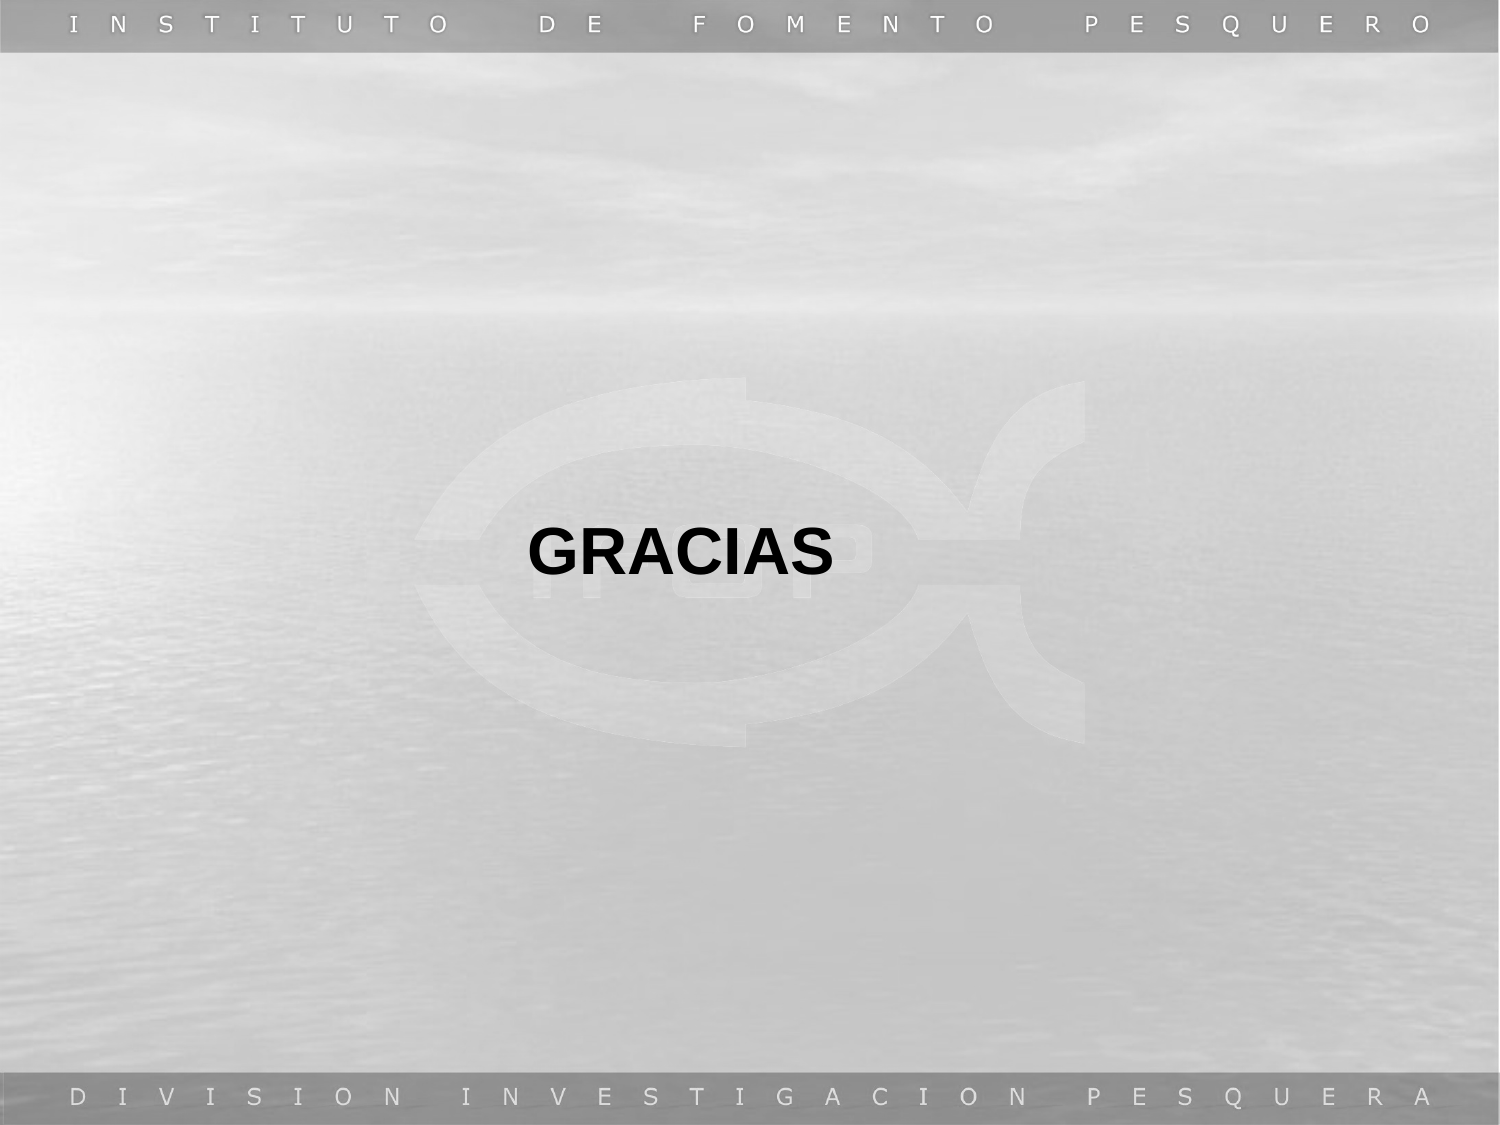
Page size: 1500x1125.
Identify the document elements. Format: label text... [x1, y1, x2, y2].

text_box GRACIAS [512, 500, 913, 596]
picture [0, 0, 1500, 1125]
